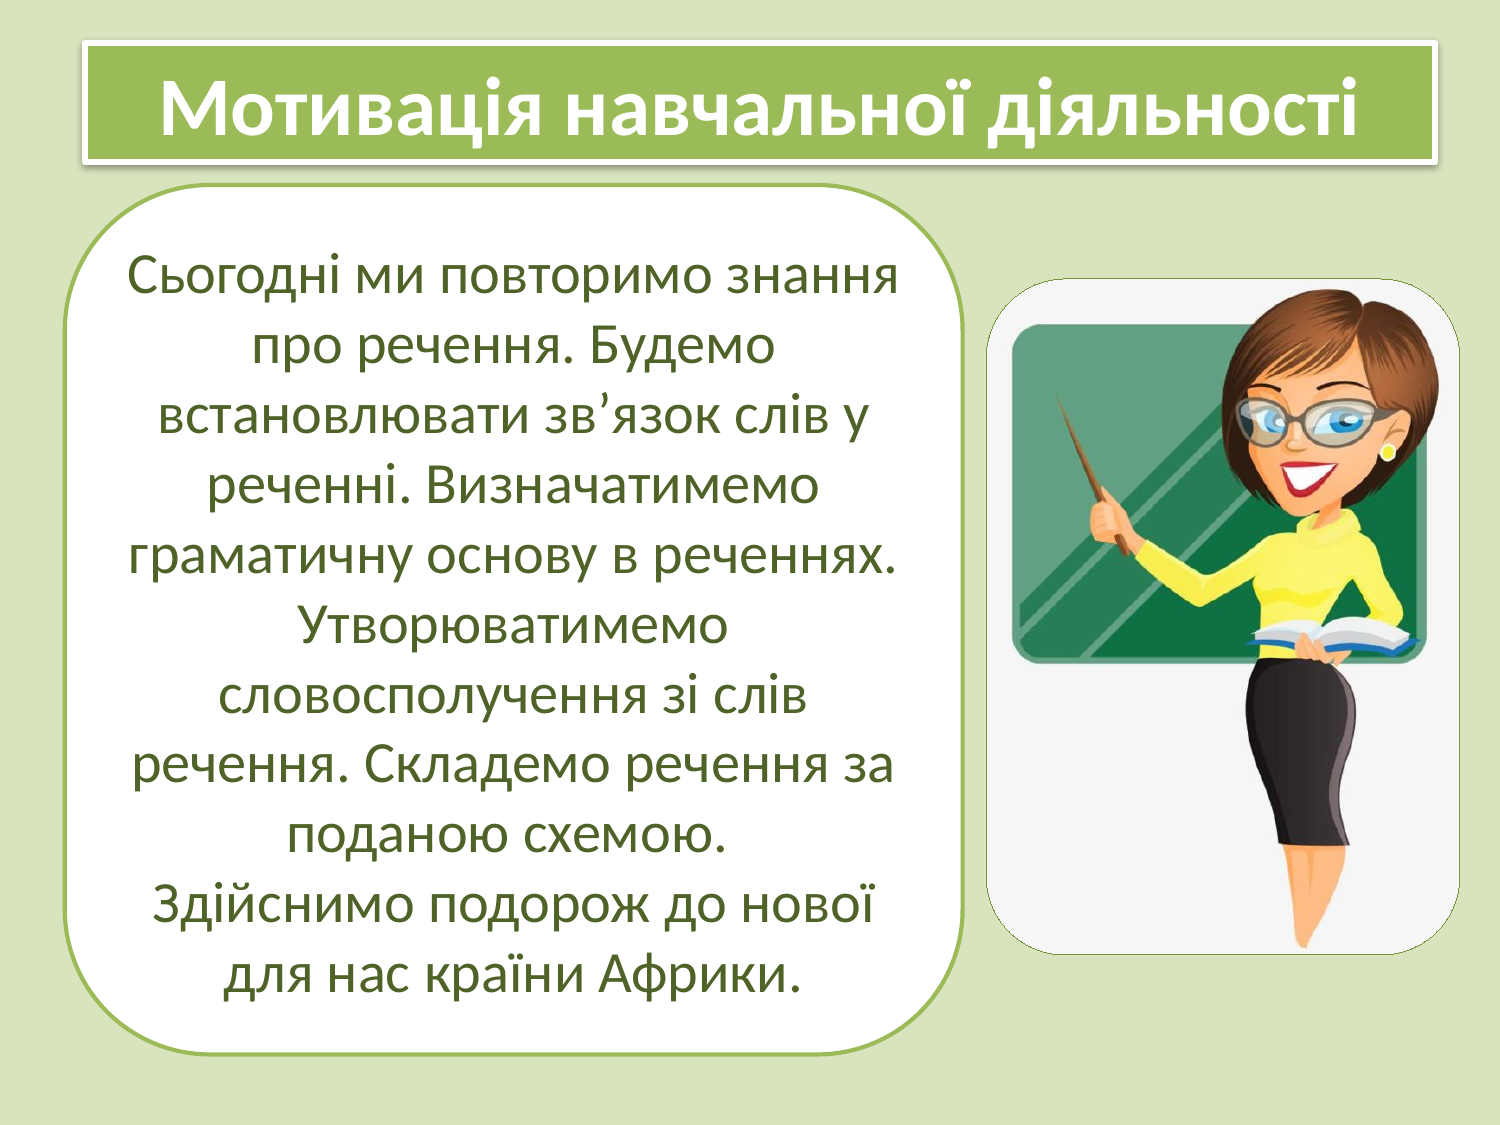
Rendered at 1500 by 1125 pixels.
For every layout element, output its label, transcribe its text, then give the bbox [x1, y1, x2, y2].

title Мотивація навчальної діяльності [82, 40, 1438, 165]
text_box Сьогодні ми повторимо знання про речення. Будемо встановлювати зв’язок слів у реченні. Визначатимемо граматичну основу в реченнях. Утворюватимемо словосполучення зі слів речення. Складемо речення за поданою схемою. Здійснимо подорож до нової для нас країни Африки. [62, 182, 965, 1057]
picture [985, 278, 1461, 956]
